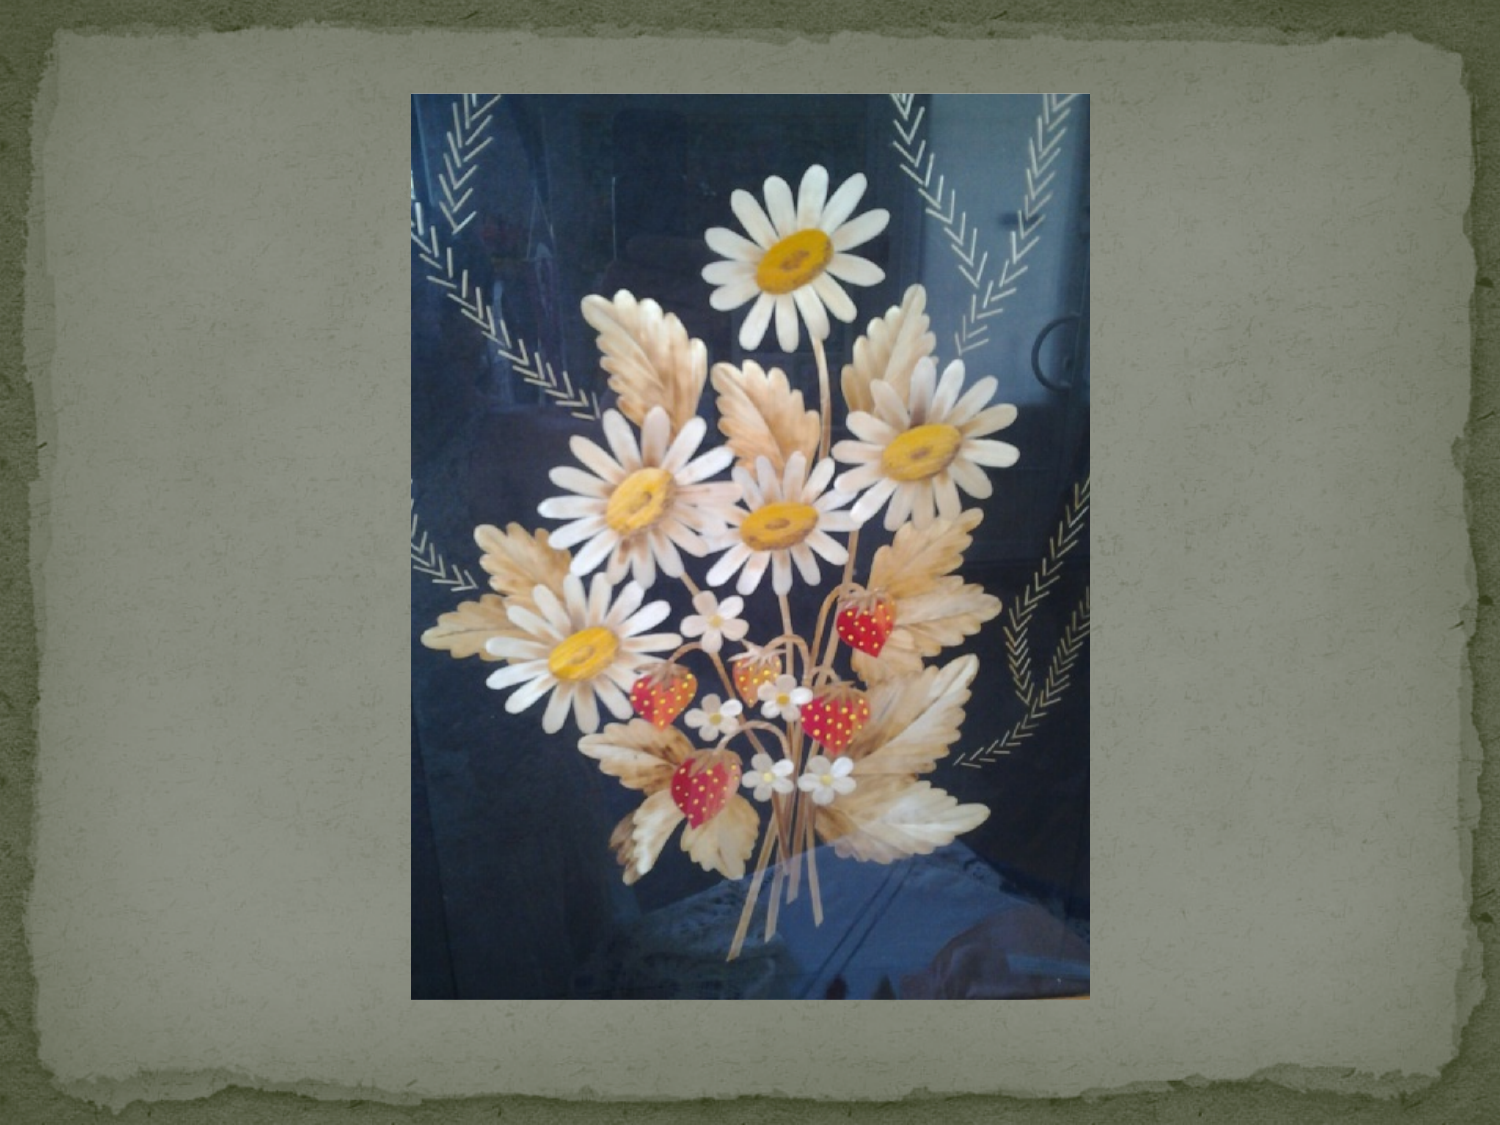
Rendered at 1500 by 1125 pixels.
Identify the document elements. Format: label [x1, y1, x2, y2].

picture [411, 94, 1090, 205]
picture [297, 206, 1204, 999]
